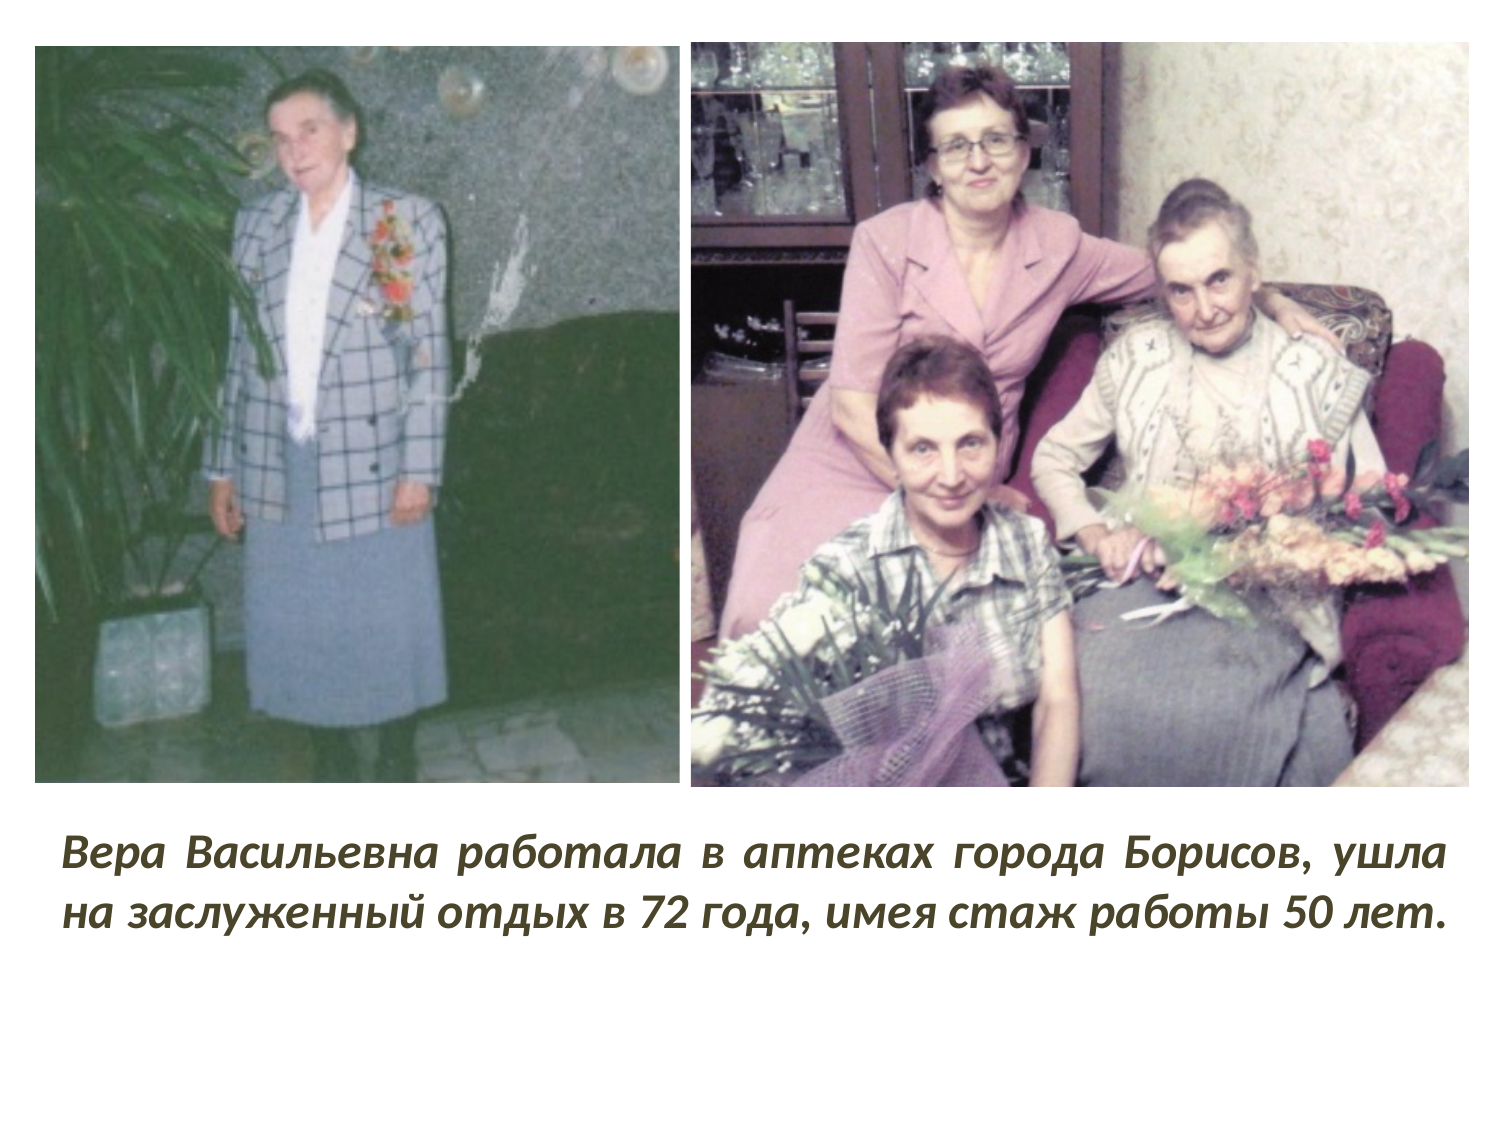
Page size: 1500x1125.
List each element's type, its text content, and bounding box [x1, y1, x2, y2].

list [34, 46, 680, 783]
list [690, 42, 1469, 788]
title Вера Васильевна работала в аптеках города Борисов, ушла на заслуженный отдых в 72 года, имея стаж работы 50 лет. [46, 808, 1465, 950]
